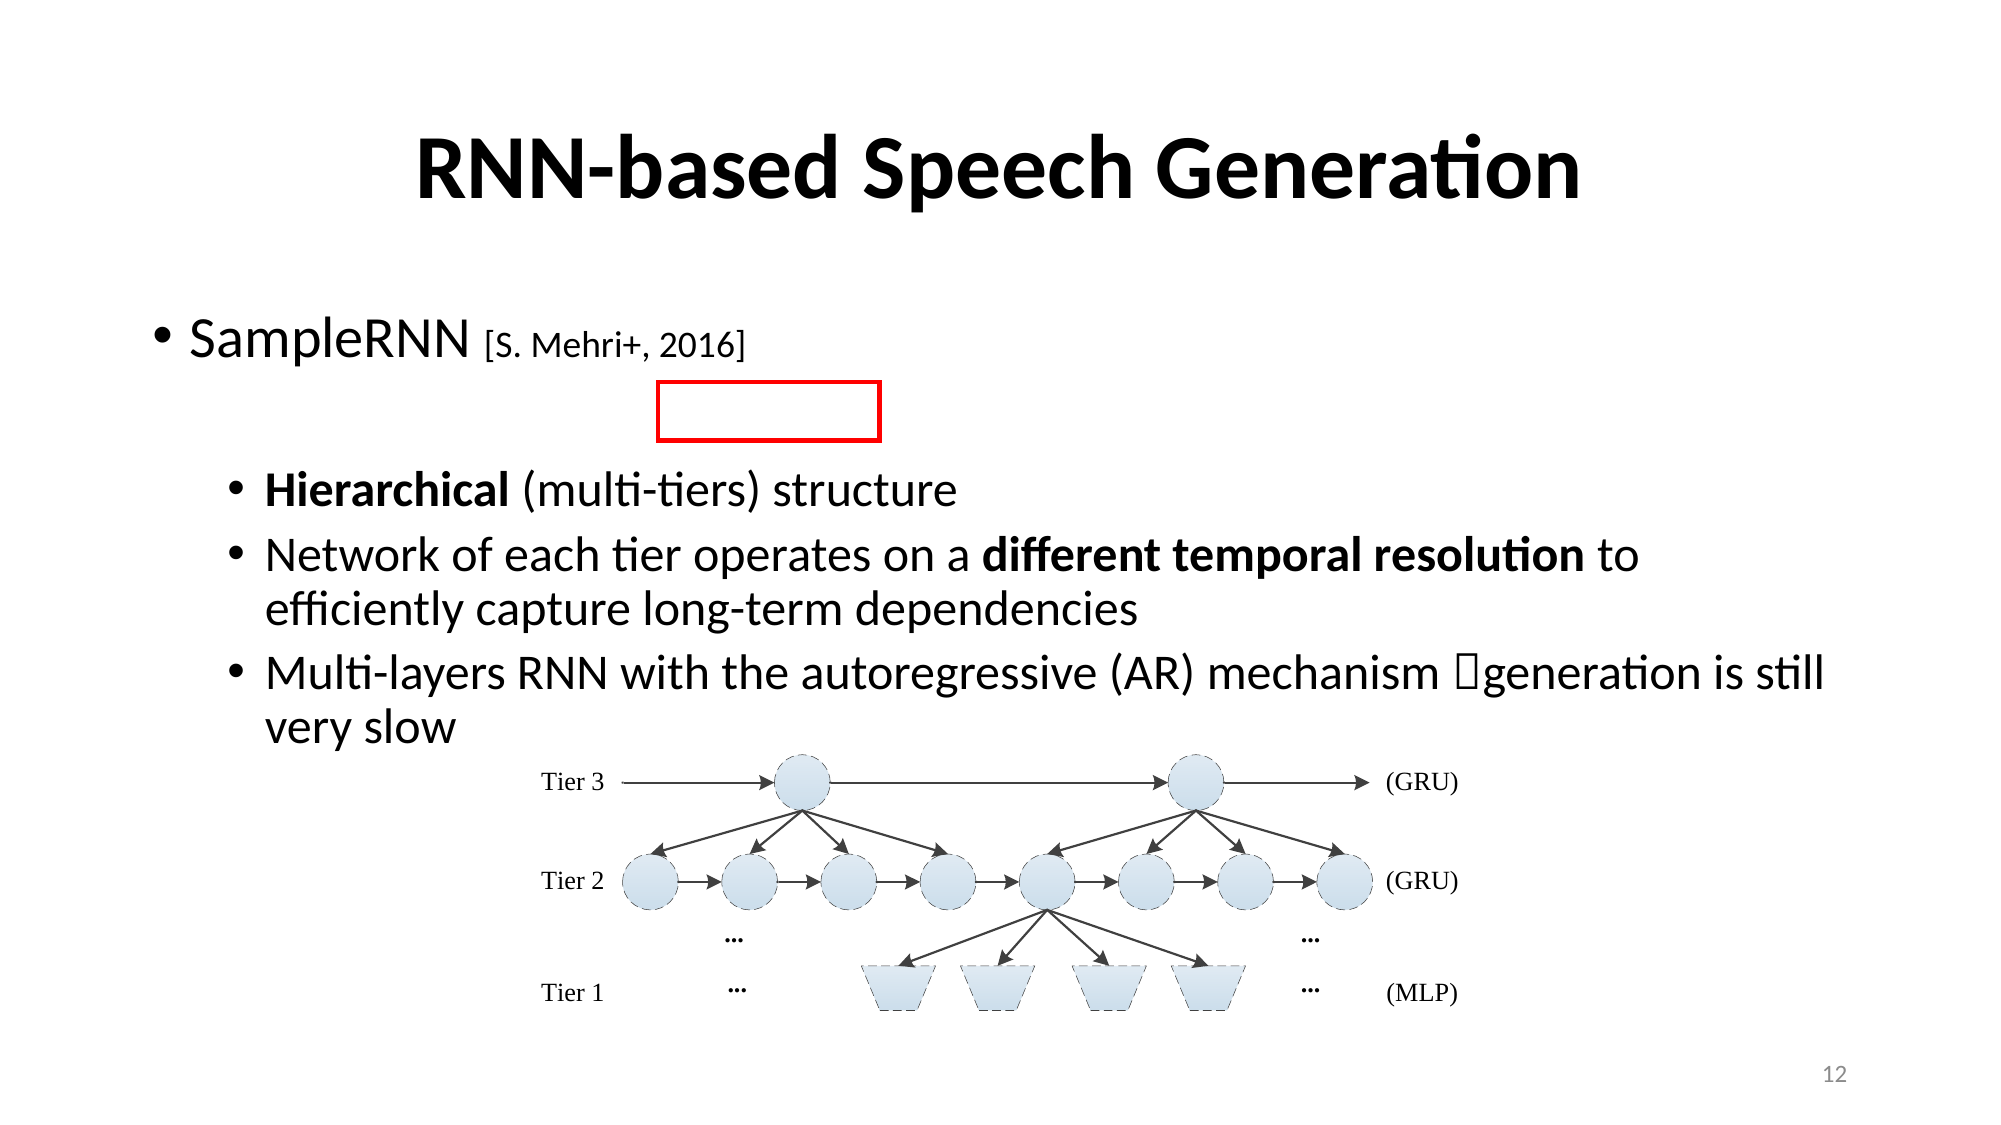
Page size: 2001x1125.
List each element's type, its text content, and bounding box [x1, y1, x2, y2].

slide_number 11 [1412, 1042, 1863, 1103]
picture [538, 751, 1462, 1014]
title RNN-based Speech Generation [137, 59, 1863, 278]
text_box [657, 381, 881, 441]
